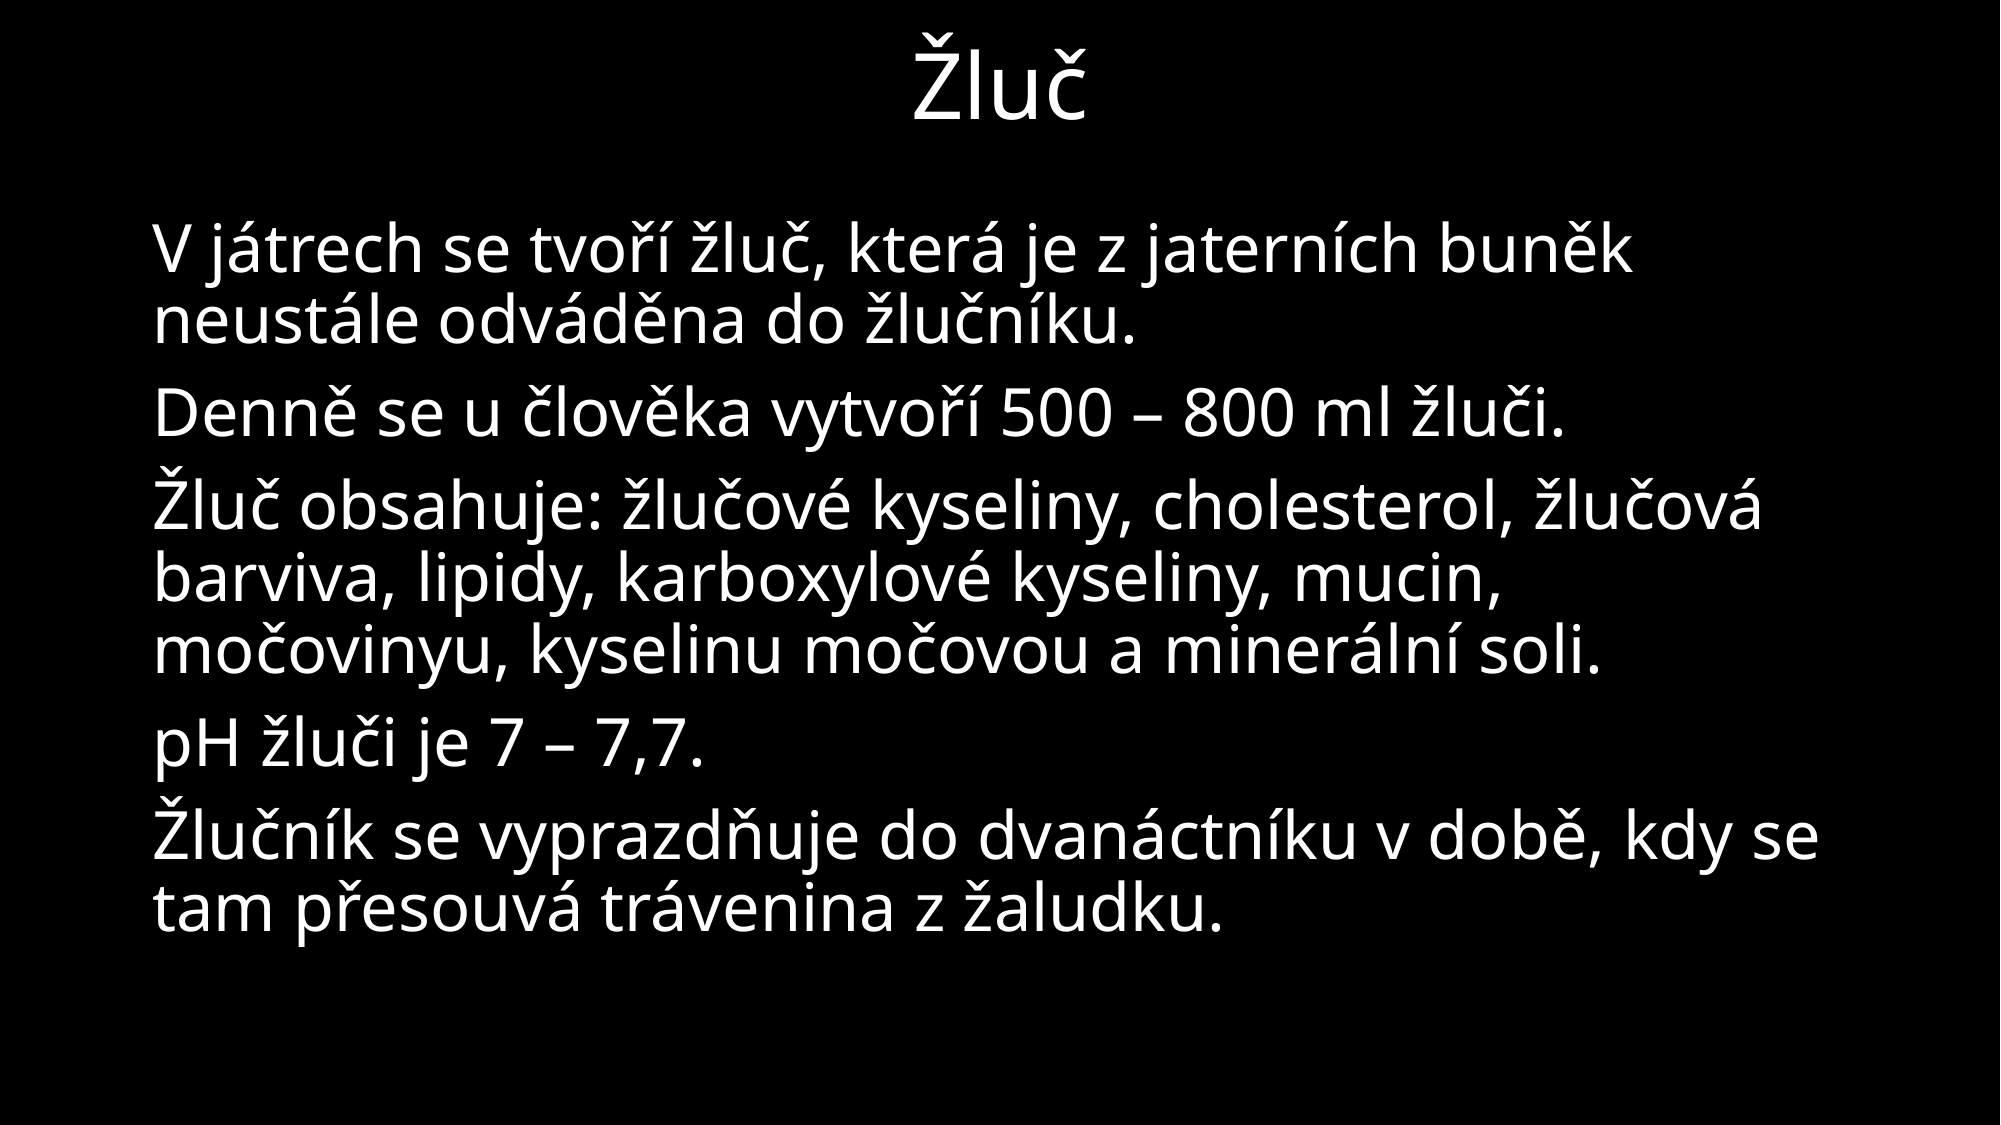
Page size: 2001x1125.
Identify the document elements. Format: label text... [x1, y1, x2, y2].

title Žluč [137, 12, 1863, 168]
list V játrech se tvoří žluč, která je z jaterních buněk neustále odváděna do žlučníku. Denně se u člověka vytvoří 500 – 800 ml žluči. Žluč obsahuje: žlučové kyseliny, cholesterol, žlučová barviva, lipidy, karboxylové kyseliny, mucin, močovinyu, kyselinu močovou a minerální soli. pH žluči je 7 – 7,7. Žlučník se vyprazdňuje do dvanáctníku v době, kdy se tam přesouvá trávenina z žaludku. [137, 206, 1863, 1099]
